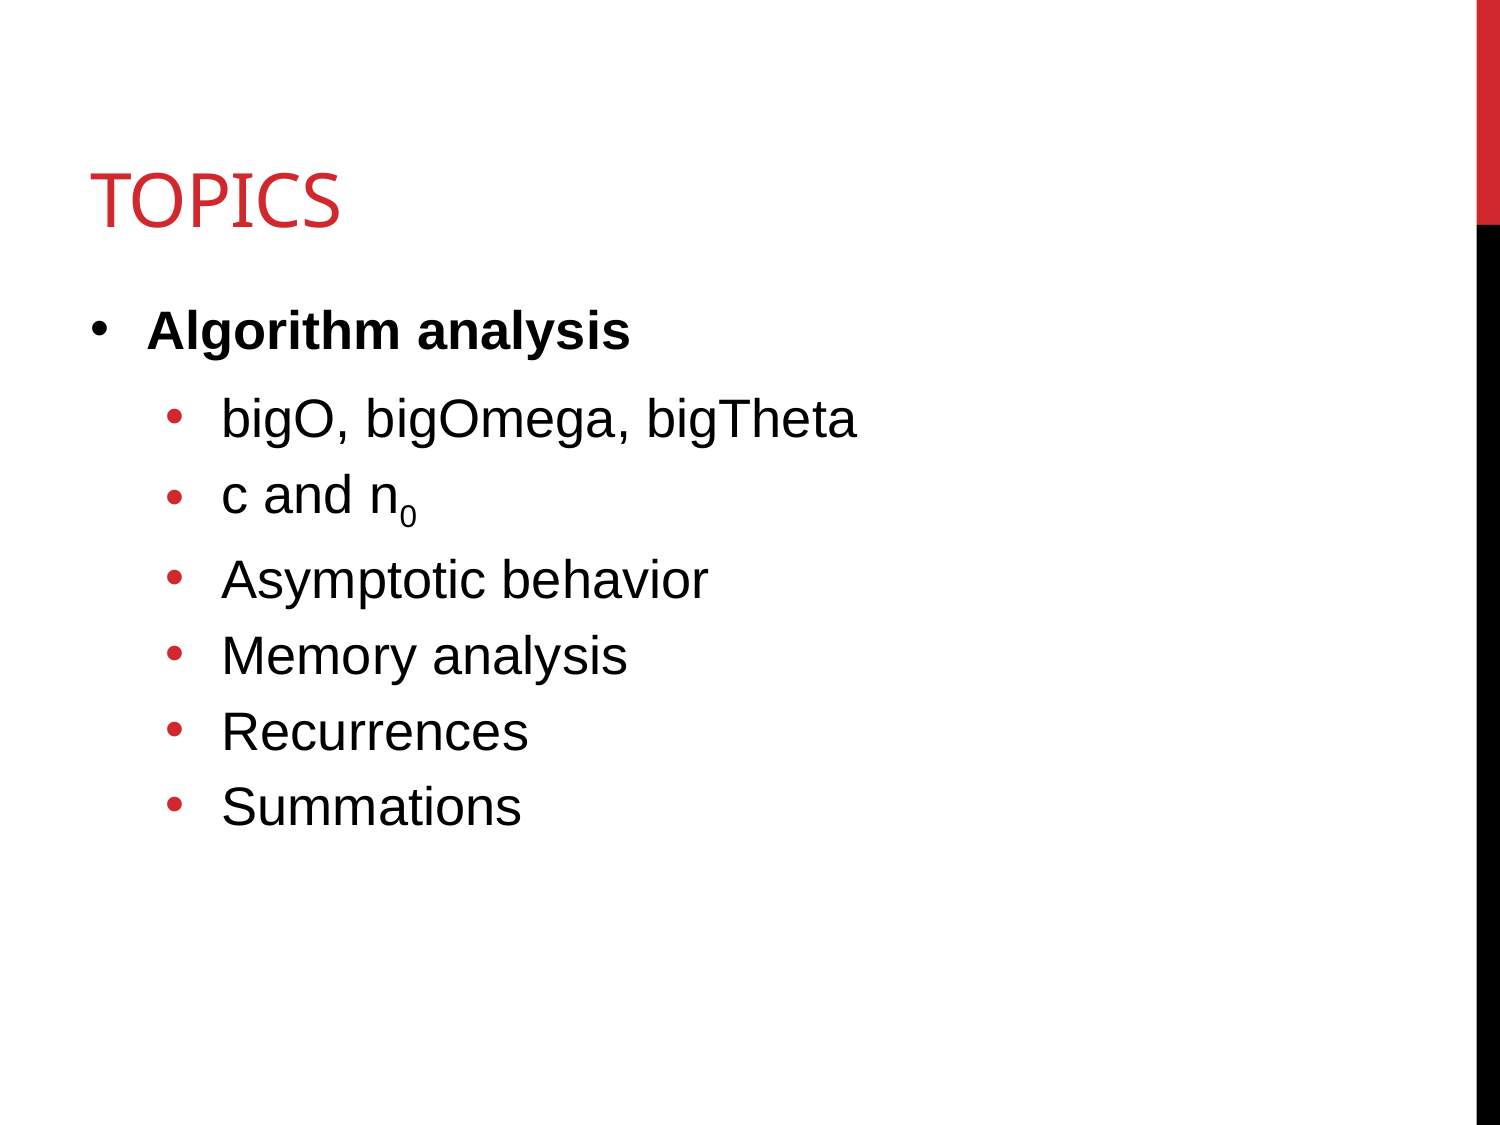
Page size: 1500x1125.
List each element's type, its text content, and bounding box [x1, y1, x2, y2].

title Topics [75, 25, 1325, 250]
list Algorithm analysis bigO, bigOmega, bigTheta c and n0 Asymptotic behavior Memory analysis Recurrences Summations [75, 287, 1325, 1052]
